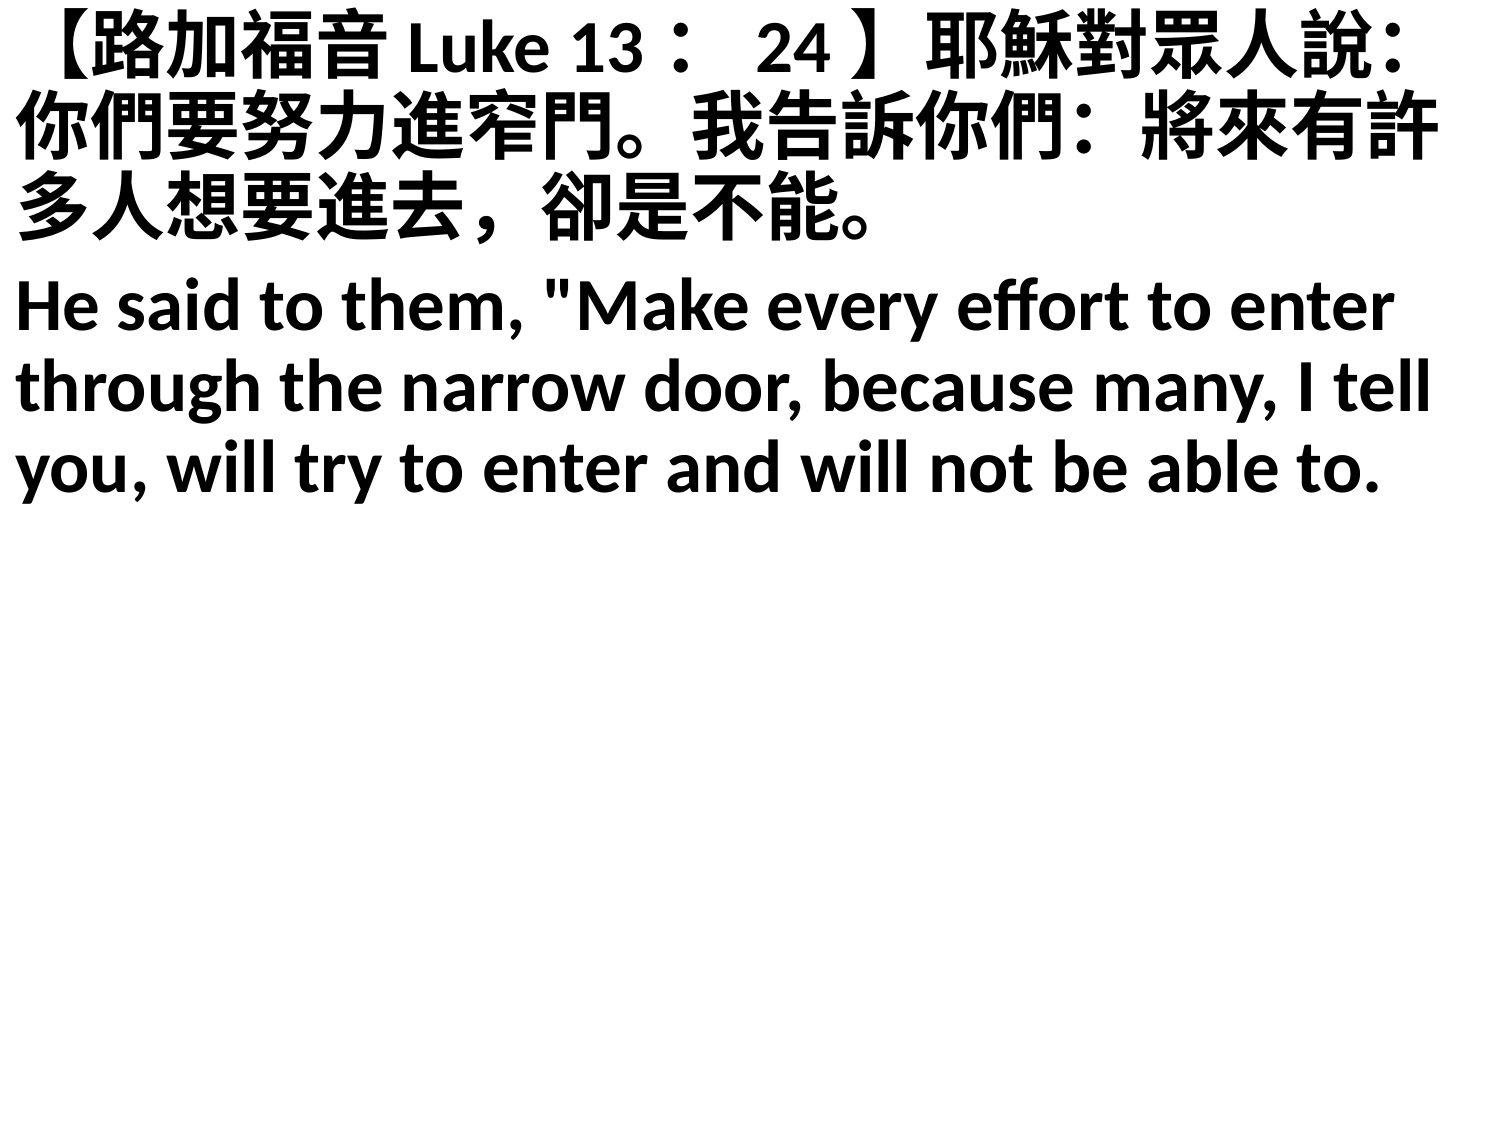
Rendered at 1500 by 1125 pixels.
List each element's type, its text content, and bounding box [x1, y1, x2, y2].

subtitle 【路加福音Luke 13：24】耶穌對眾人說：你們要努力進窄門。我告訴你們：將來有許多人想要進去，卻是不能。 He said to them, "Make every effort to enter through the narrow door, because many, I tell you, will try to enter and will not be able to. [0, 0, 1500, 1125]
